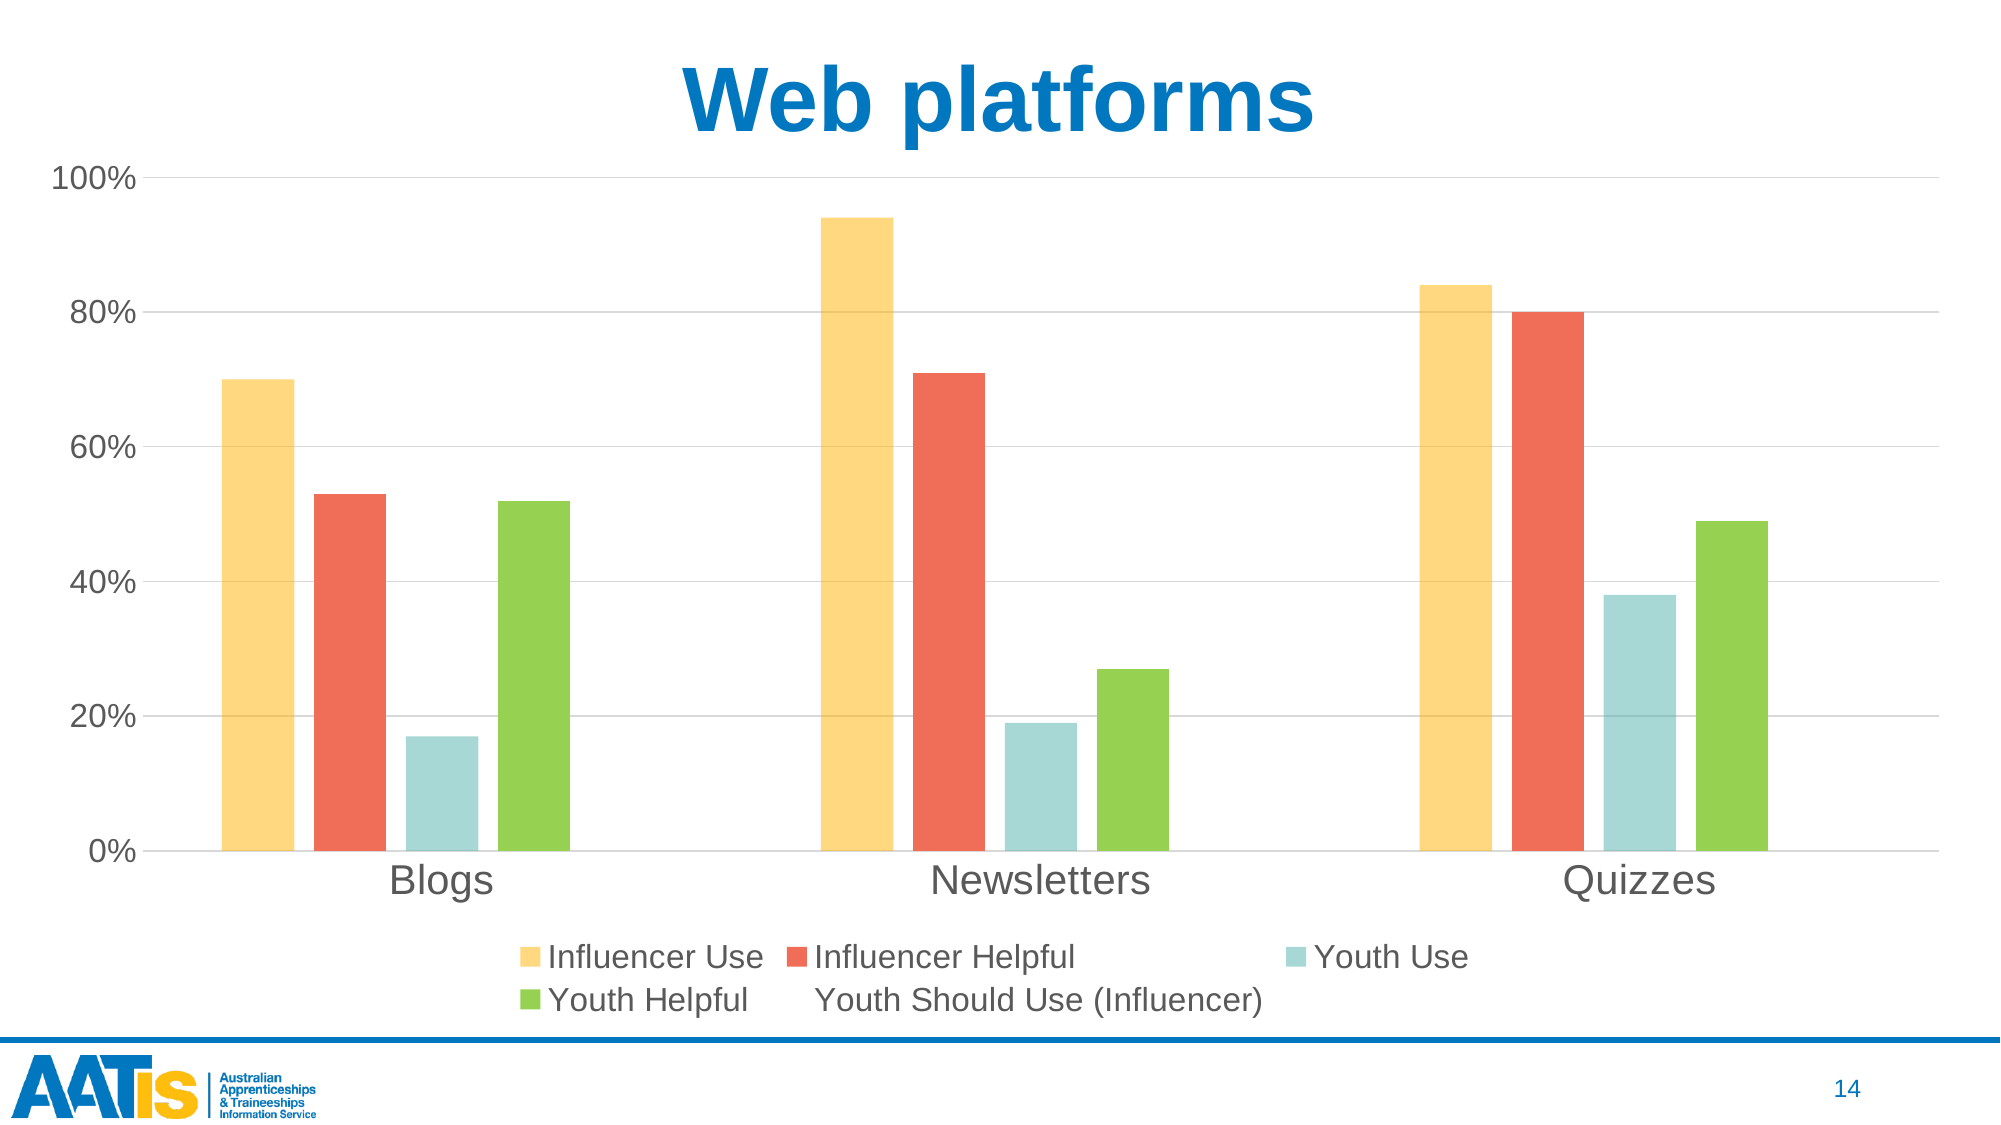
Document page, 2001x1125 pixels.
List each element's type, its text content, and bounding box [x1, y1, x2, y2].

chart [11, 141, 1979, 1025]
title Web platforms [137, 0, 1863, 141]
picture [11, 1055, 316, 1119]
slide_number 14 [1426, 1057, 1877, 1118]
